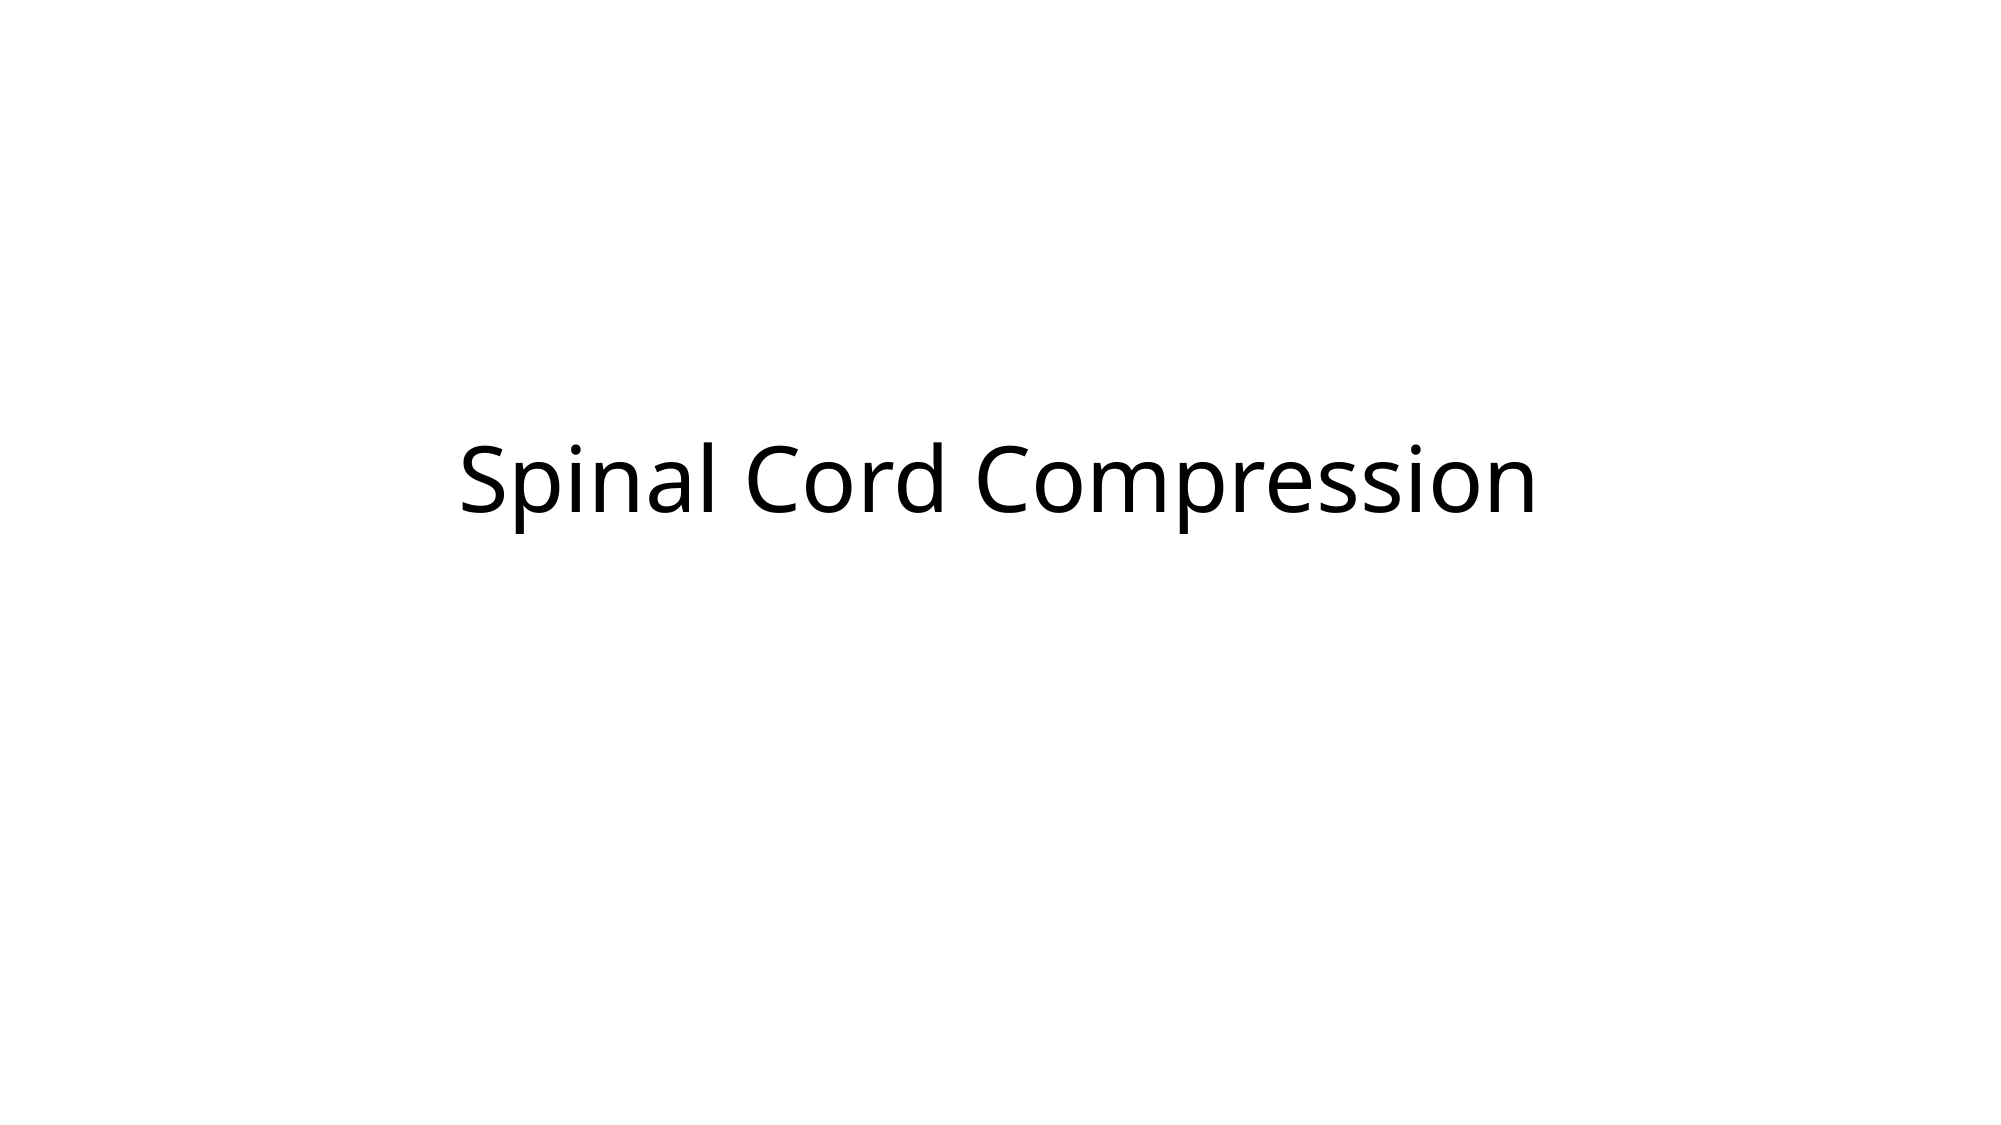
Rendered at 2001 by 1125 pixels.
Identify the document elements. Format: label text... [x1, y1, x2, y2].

title Spinal Cord Compression [137, 374, 1863, 592]
